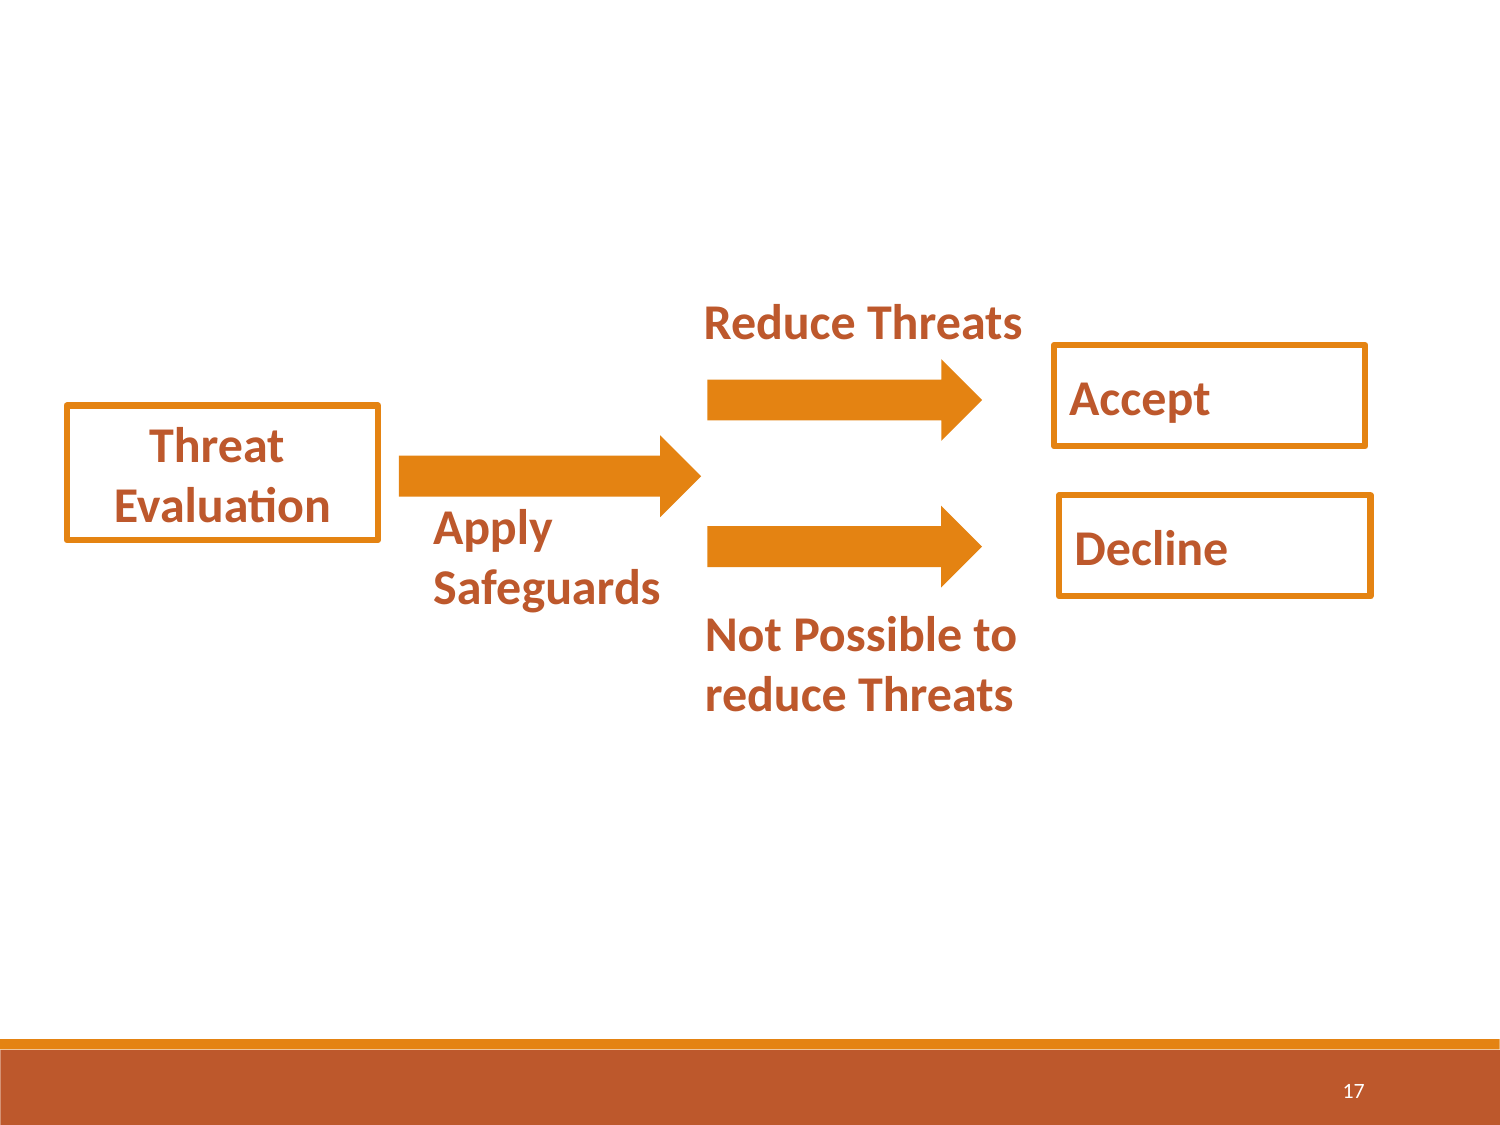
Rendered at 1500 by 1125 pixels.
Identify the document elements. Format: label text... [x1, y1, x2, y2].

slide_number 17 [1218, 1059, 1380, 1120]
text_box Apply Safeguards [417, 497, 705, 611]
text_box Not Possible to reduce Threats [688, 593, 1046, 730]
text_box [706, 357, 984, 443]
text_box Threat Evaluation [66, 404, 379, 541]
text_box Accept [1053, 344, 1367, 447]
text_box Decline [1058, 494, 1372, 598]
text_box [706, 504, 983, 589]
text_box Reduce Threats [687, 272, 1066, 366]
text_box [397, 434, 703, 519]
